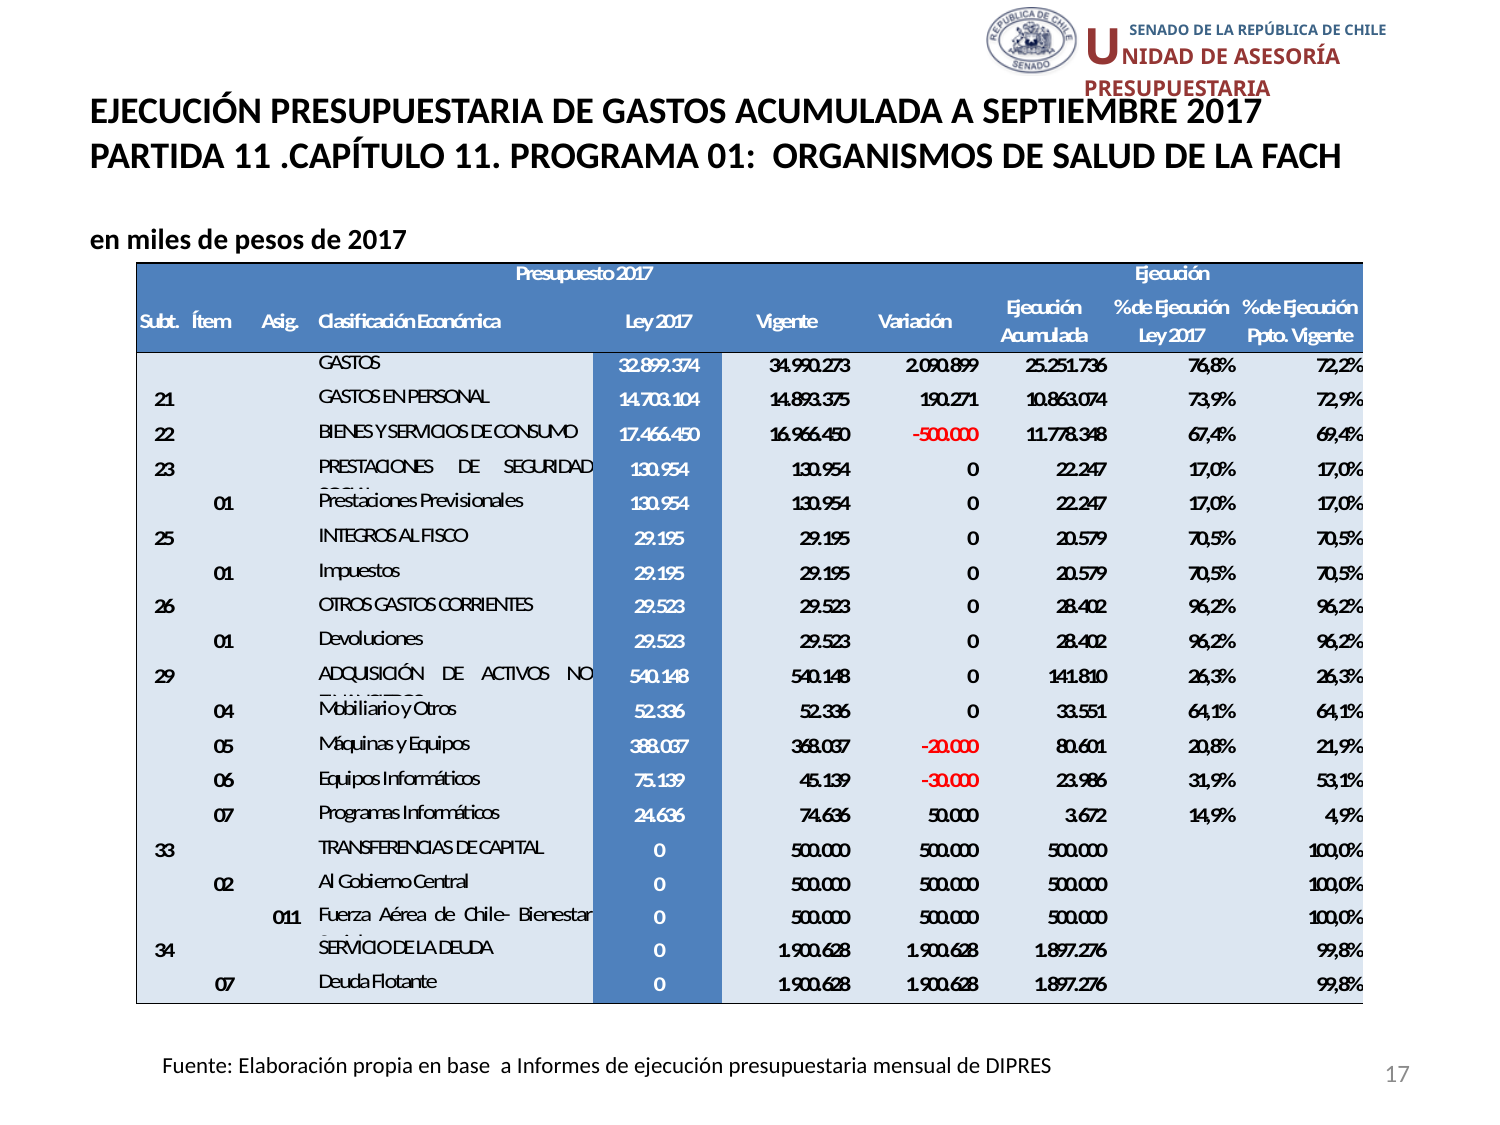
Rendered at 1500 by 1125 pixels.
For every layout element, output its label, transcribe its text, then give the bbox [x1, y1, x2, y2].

slide_number 17 [1074, 1042, 1425, 1103]
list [135, 262, 1365, 1006]
picture [986, 7, 1079, 76]
footer Fuente: Elaboración propia en base a Informes de ejecución presupuestaria mensual de DIPRES [147, 1042, 1074, 1103]
title EJECUCIÓN PRESUPUESTARIA DE GASTOS ACUMULADA A SEPTIEMBRE 2017 PARTIDA 11 .CAPÍTULO 11. PROGRAMA 01: ORGANISMOS DE SALUD DE LA FACH en miles de pesos de 2017 [75, 78, 1425, 197]
